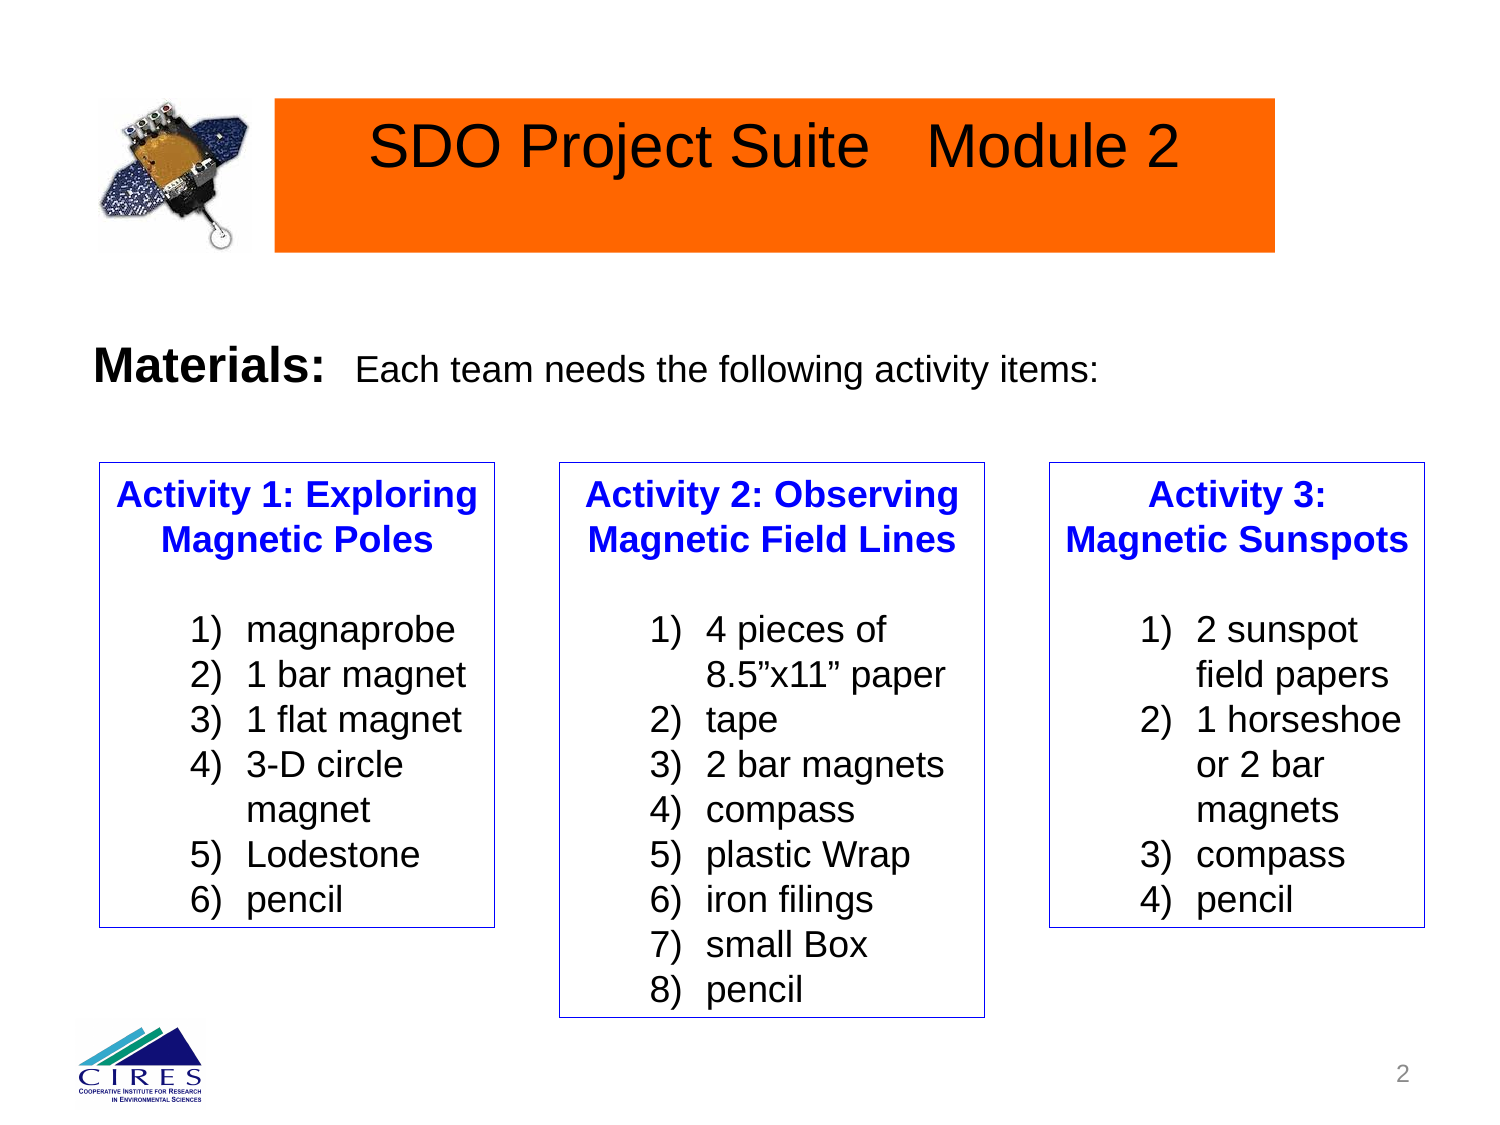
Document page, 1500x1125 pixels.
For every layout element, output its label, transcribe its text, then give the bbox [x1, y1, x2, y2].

slide_number 150 [1074, 1042, 1425, 1103]
text_box Activity 3: Magnetic Sunspots 2 sunspot field papers 1 horseshoe or 2 bar magnets compass pencil [1049, 462, 1425, 928]
picture [98, 98, 252, 253]
text_box Activity 1: Exploring Magnetic Poles magnaprobe 1 bar magnet 1 flat magnet 3-D circle magnet Lodestone pencil [99, 462, 495, 928]
text_box Activity 2: Observing Magnetic Field Lines 4 pieces of 8.5”x11” paper tape 2 bar magnets compass plastic Wrap iron filings small Box pencil [559, 462, 985, 1018]
picture [75, 1018, 206, 1110]
text_box Materials: Each team needs the following activity items: [78, 299, 1391, 425]
